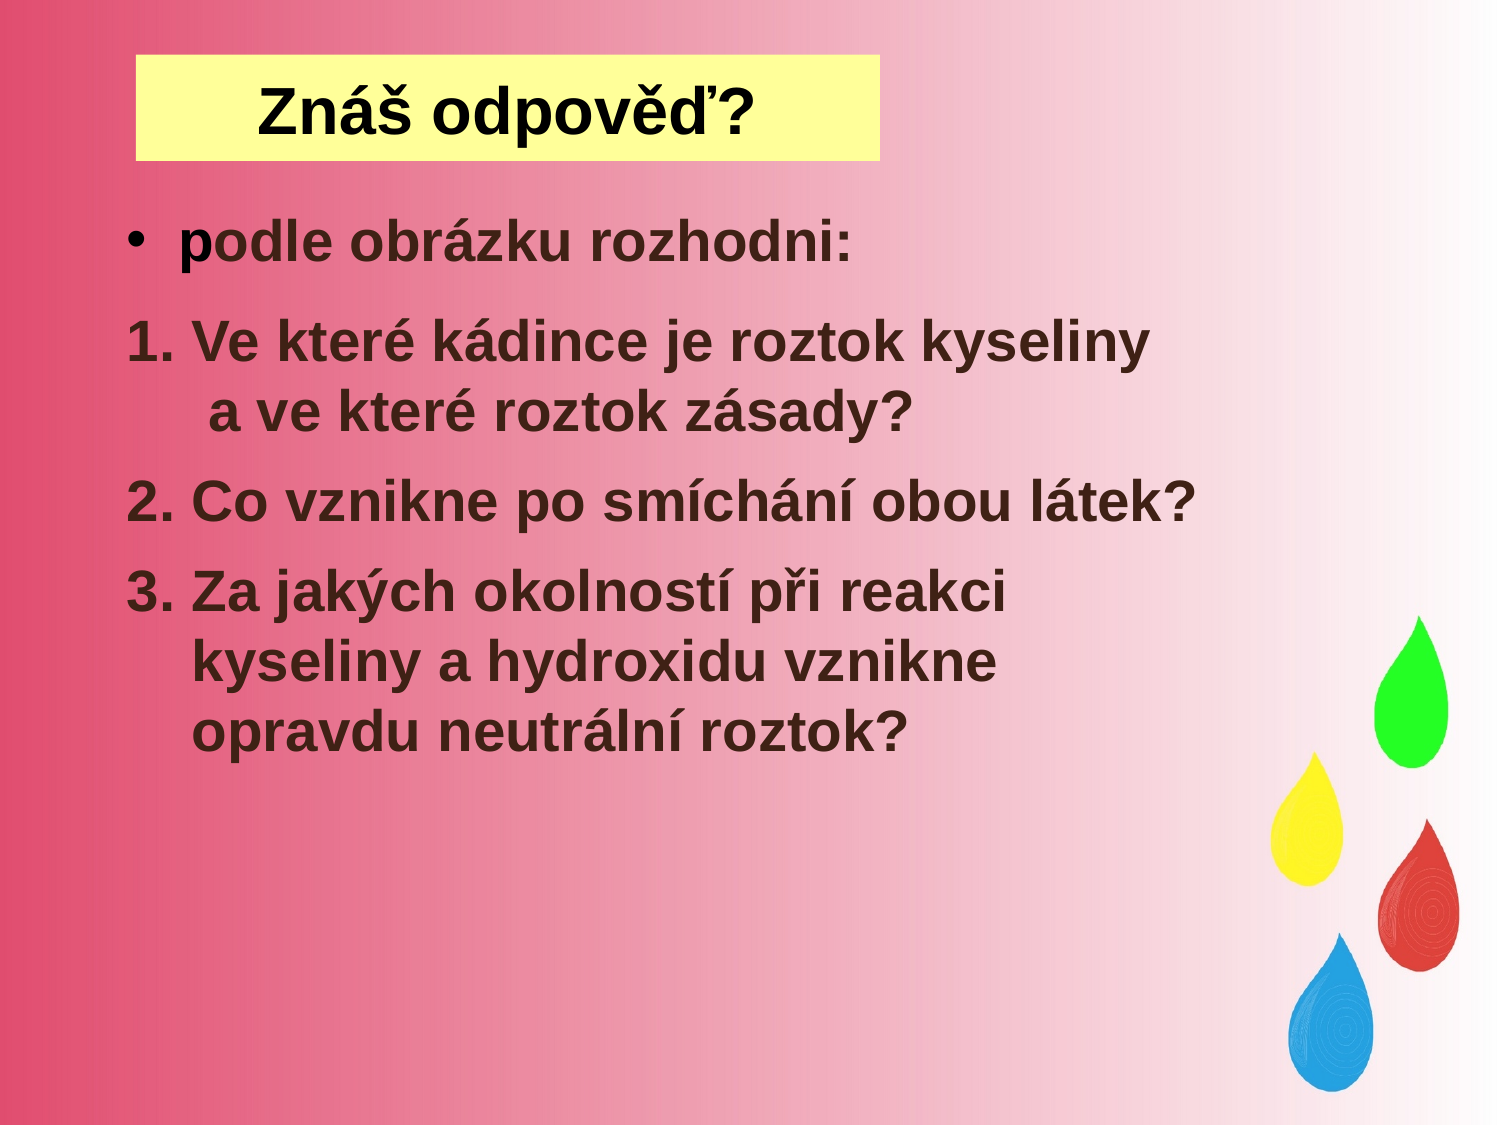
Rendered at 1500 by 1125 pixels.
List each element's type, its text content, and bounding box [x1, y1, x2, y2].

text_box podle obrázku rozhodni: 1. Ve které kádince je roztok kyseliny a ve které roztok zásady? 2. Co vznikne po smíchání obou látek? 3. Za jakých okolností při reakci kyseliny a hydroxidu vznikne opravdu neutrální roztok? [112, 196, 1223, 771]
title Znáš odpověď? [135, 54, 881, 162]
